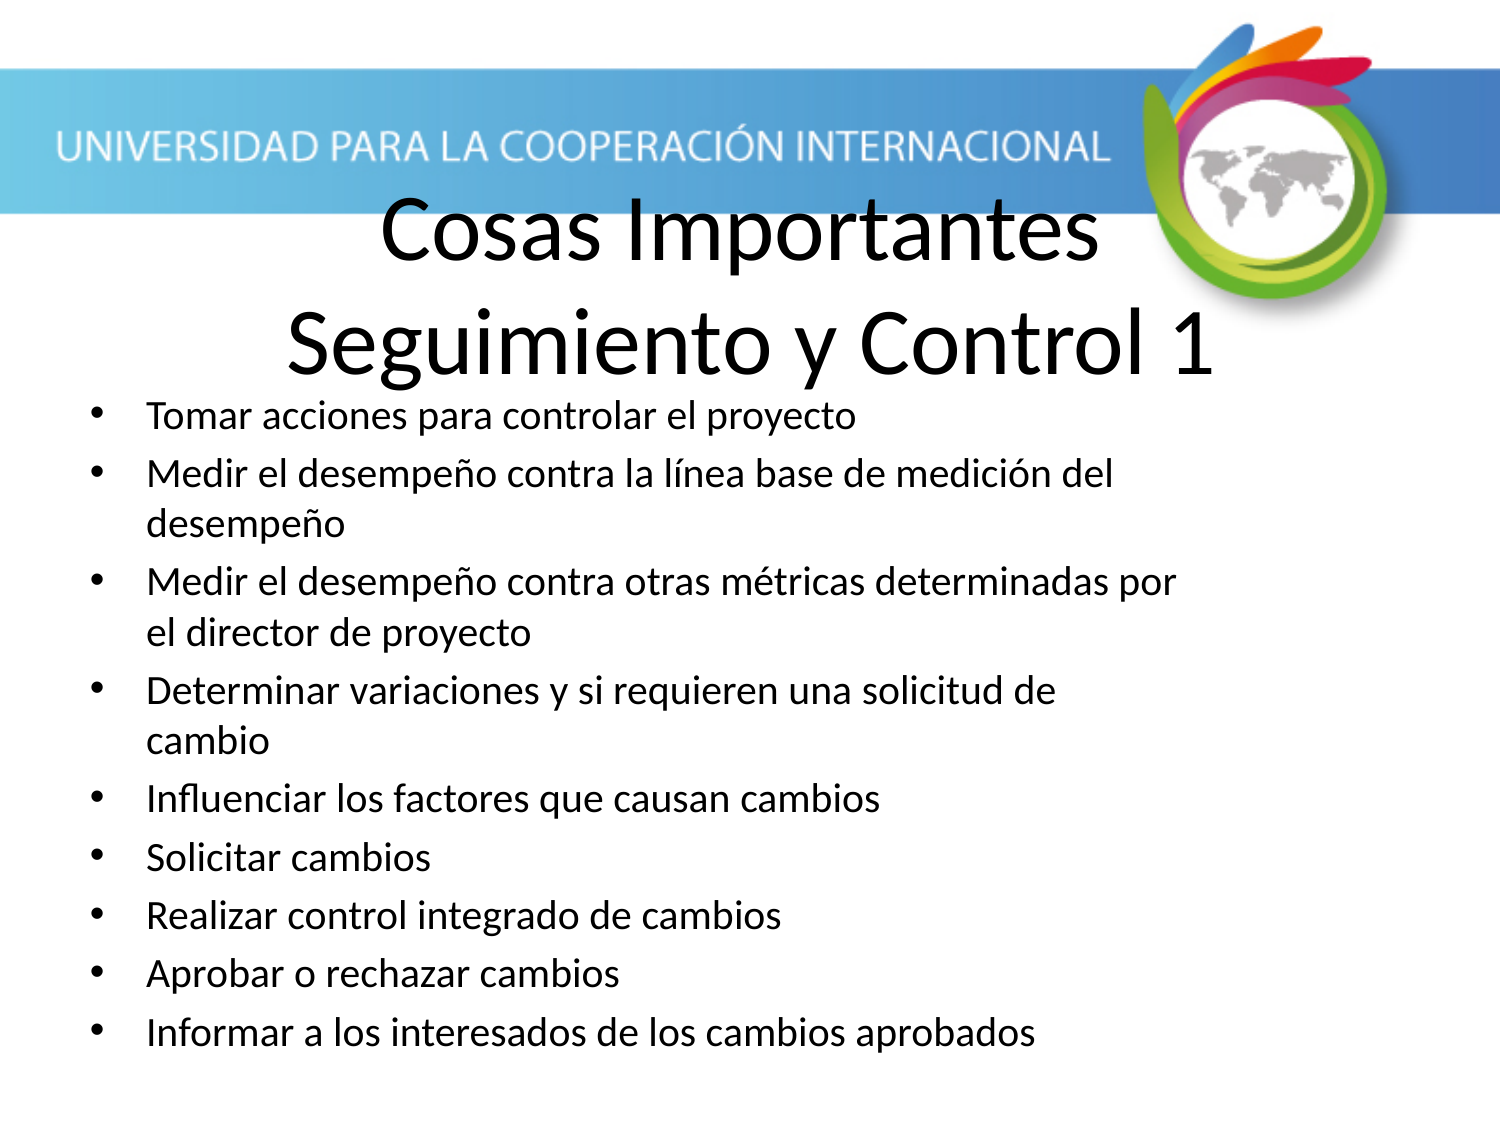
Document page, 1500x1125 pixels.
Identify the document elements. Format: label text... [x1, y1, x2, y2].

picture [0, 0, 1500, 1125]
text_box Tomar acciones para controlar el proyecto Medir el desempeño contra la línea base de medición del desempeño Medir el desempeño contra otras métricas determinadas por el director de proyecto Determinar variaciones y si requieren una solicitud de cambio Influenciar los factores que causan cambios Solicitar cambios Realizar control integrado de cambios Aprobar o rechazar cambios Informar a los interesados de los cambios aprobados [74, 380, 1199, 1035]
title Cosas Importantes Seguimiento y Control 1 [76, 196, 1428, 362]
